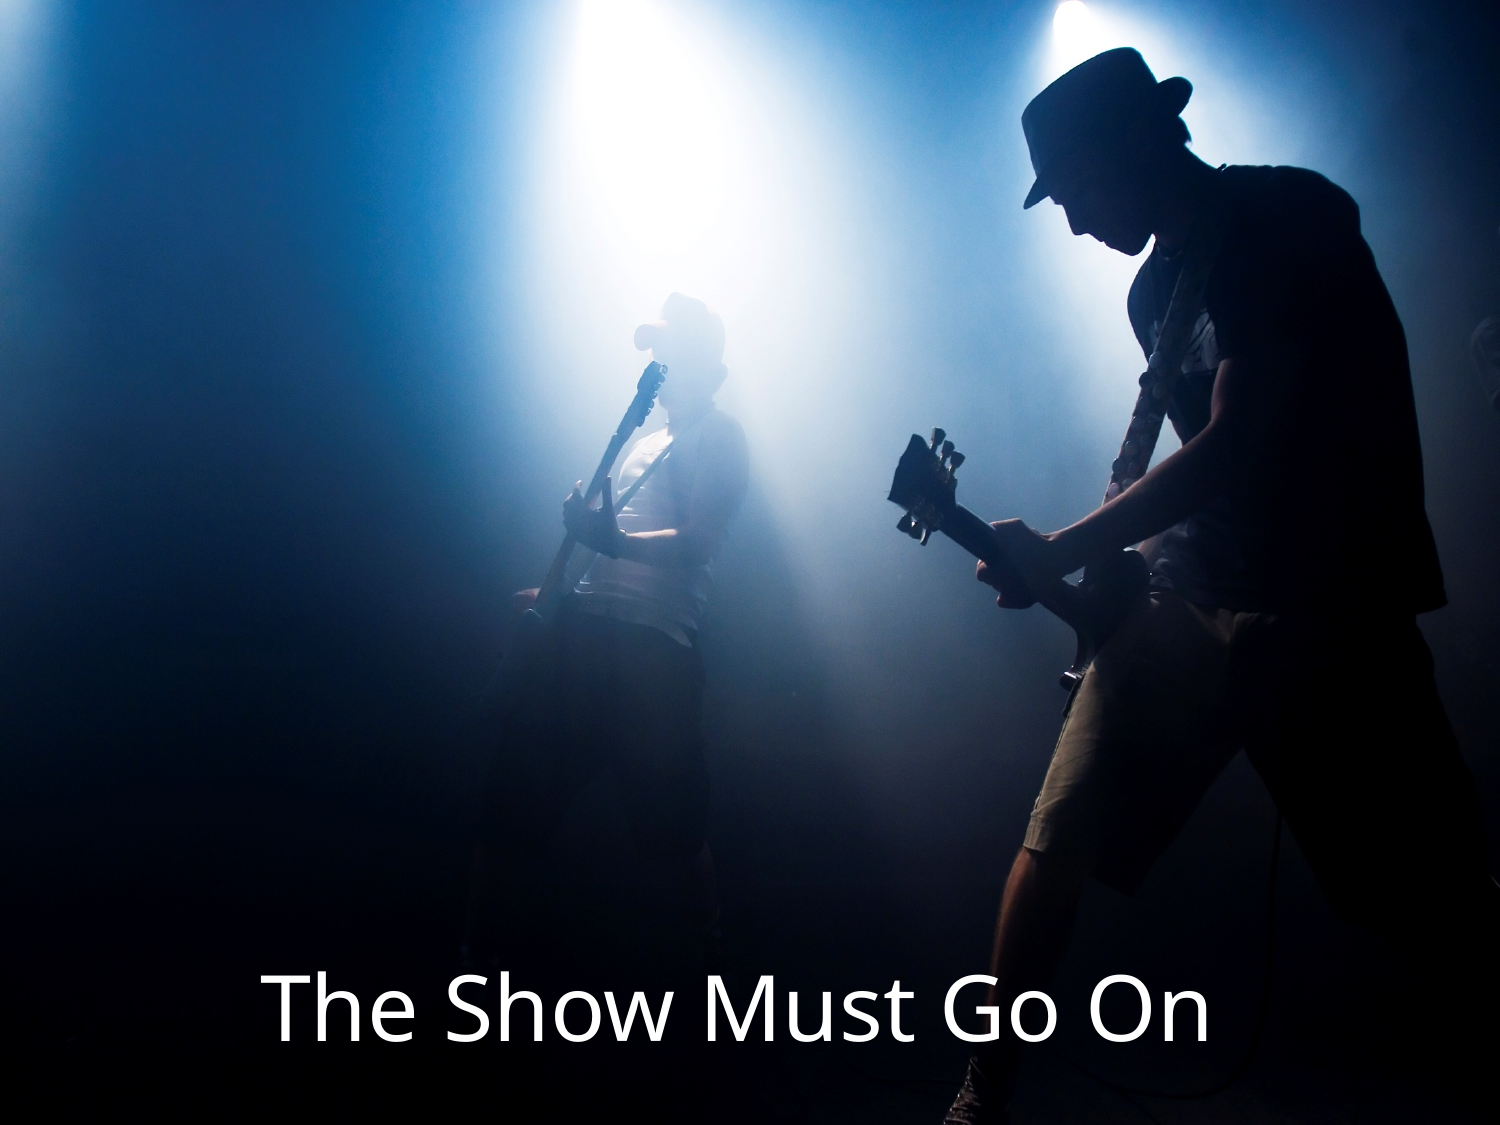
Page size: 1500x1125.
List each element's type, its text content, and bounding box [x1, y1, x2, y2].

title The Show Must Go On [99, 883, 1375, 1125]
picture [0, 0, 1500, 1125]
